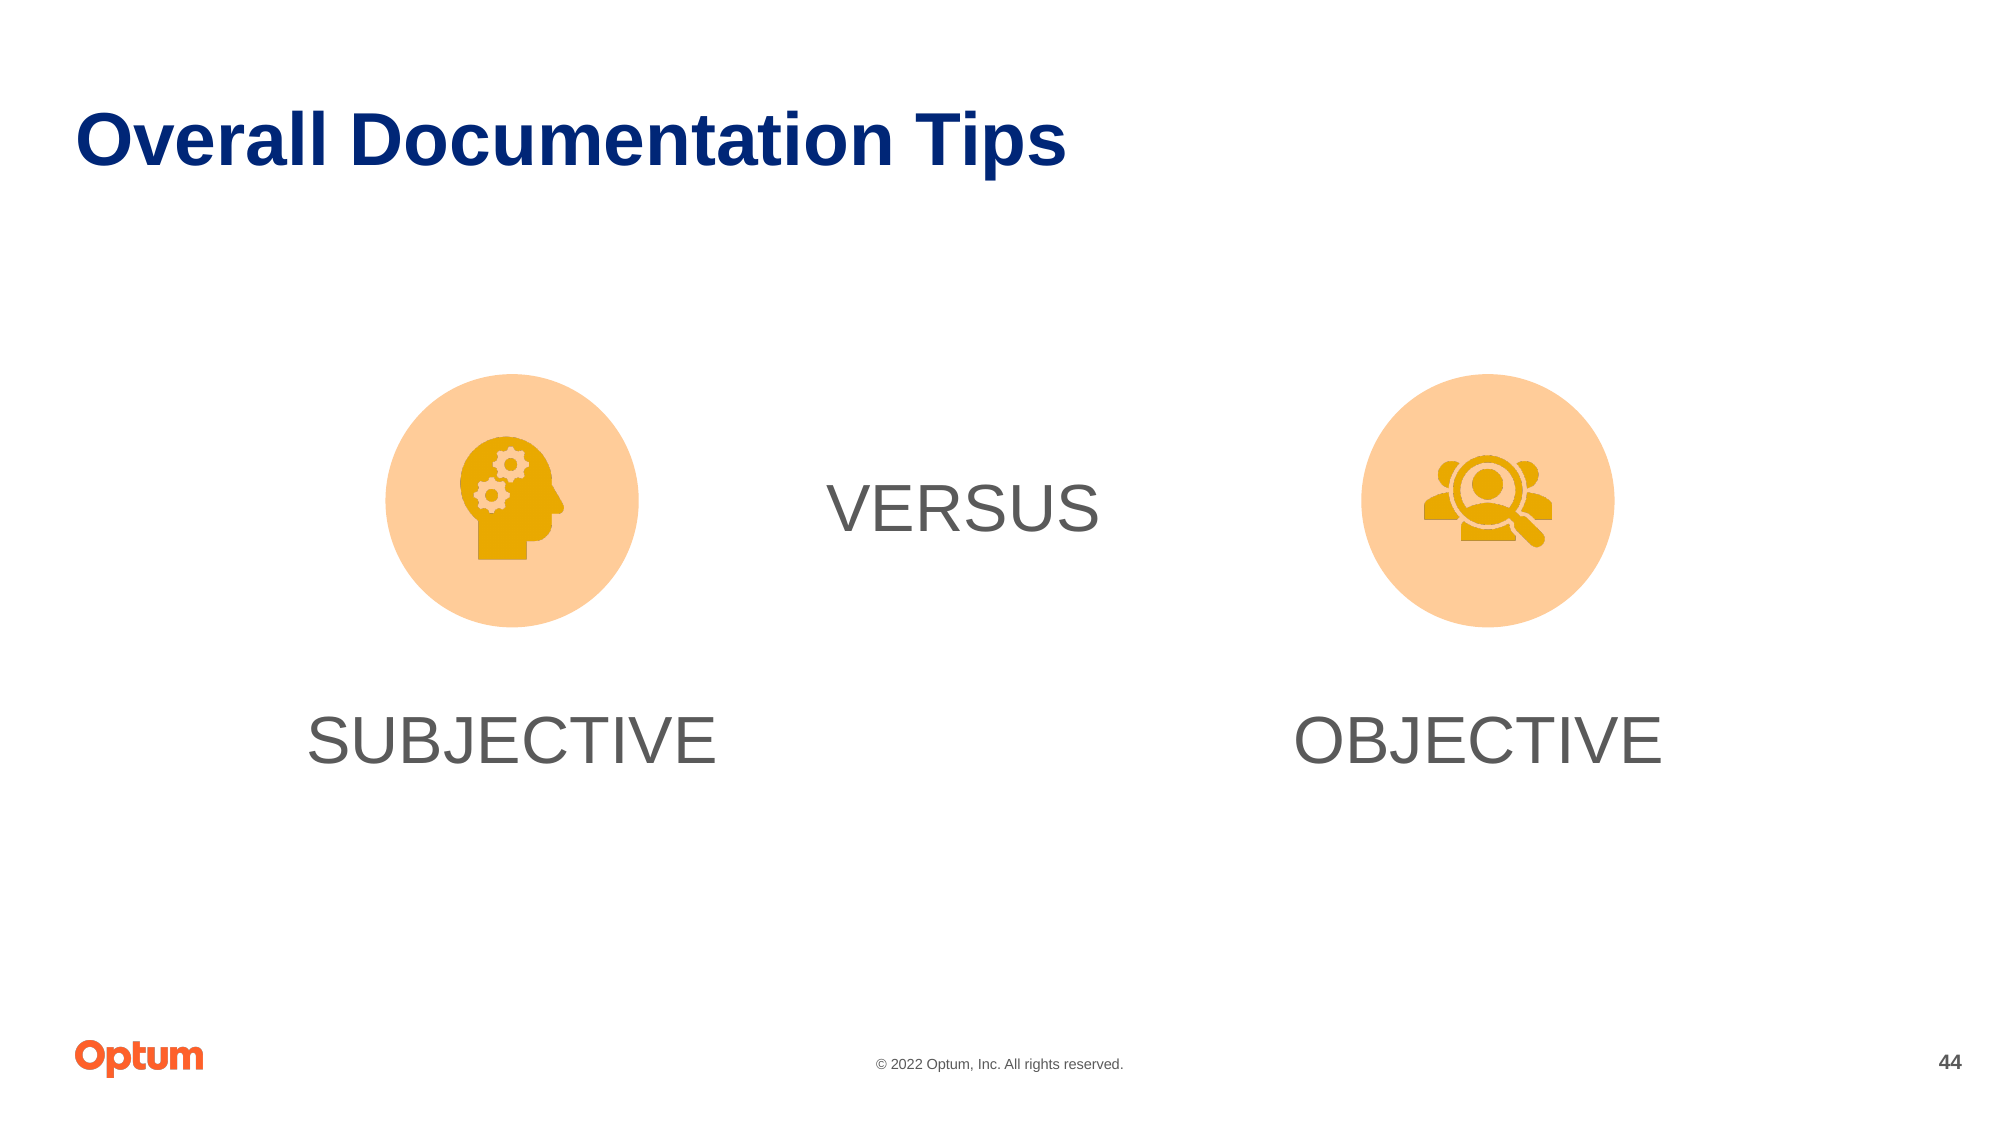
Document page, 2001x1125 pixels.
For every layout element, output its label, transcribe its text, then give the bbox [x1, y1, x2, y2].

picture [75, 1040, 203, 1078]
title Overall Documentation Tips [75, 91, 1650, 182]
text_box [304, 374, 1696, 825]
